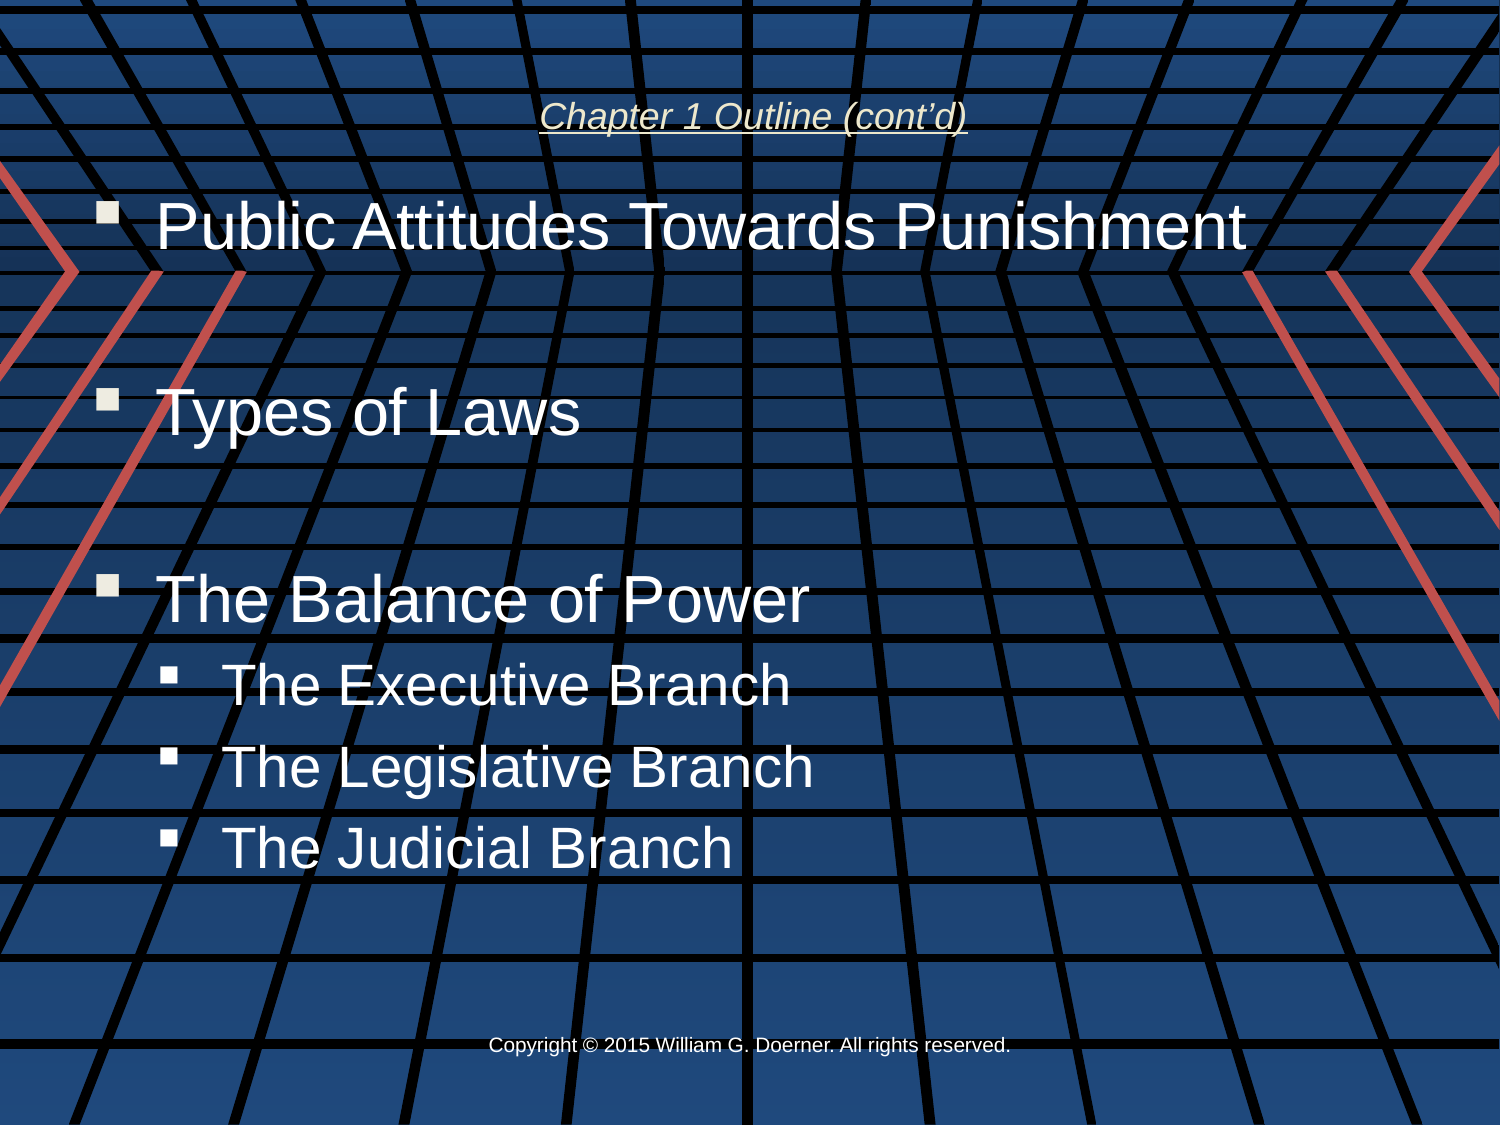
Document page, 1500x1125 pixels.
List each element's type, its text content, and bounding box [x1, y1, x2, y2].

title Chapter 1 Outline (cont’d) [98, 48, 1400, 146]
footer Copyright © 2015 William G. Doerner. All rights reserved. [449, 1023, 1051, 1103]
list Public Attitudes Towards Punishment Types of Laws The Balance of Power The Executive Branch The Legislative Branch The Judicial Branch [74, 174, 1426, 1013]
